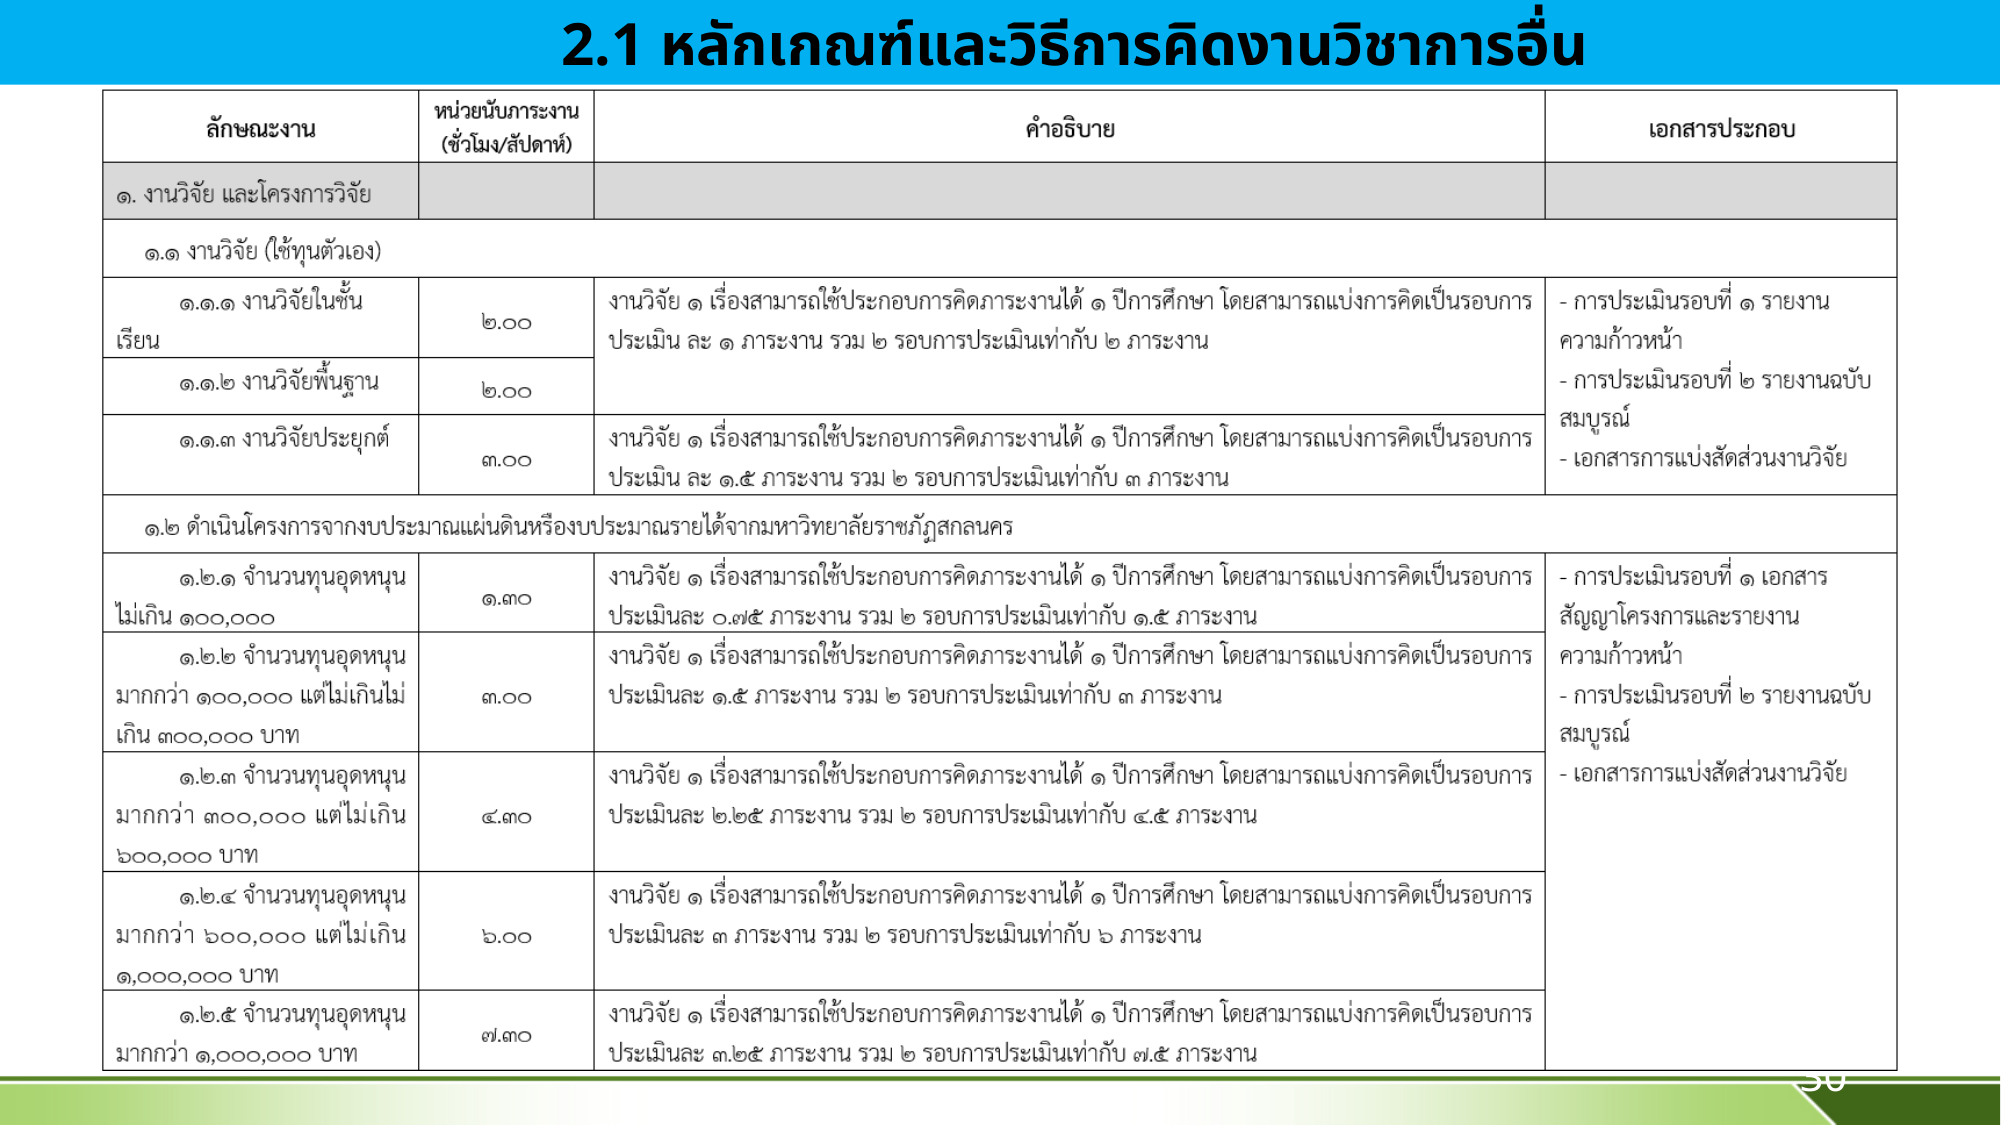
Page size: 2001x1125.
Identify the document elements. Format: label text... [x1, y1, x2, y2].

text_box 2.1 หลักเกณฑ์และวิธีการคิดงานวิชาการอื่น [0, 0, 2000, 85]
picture [0, 85, 2001, 1125]
slide_number 30 [1412, 1071, 1863, 1103]
